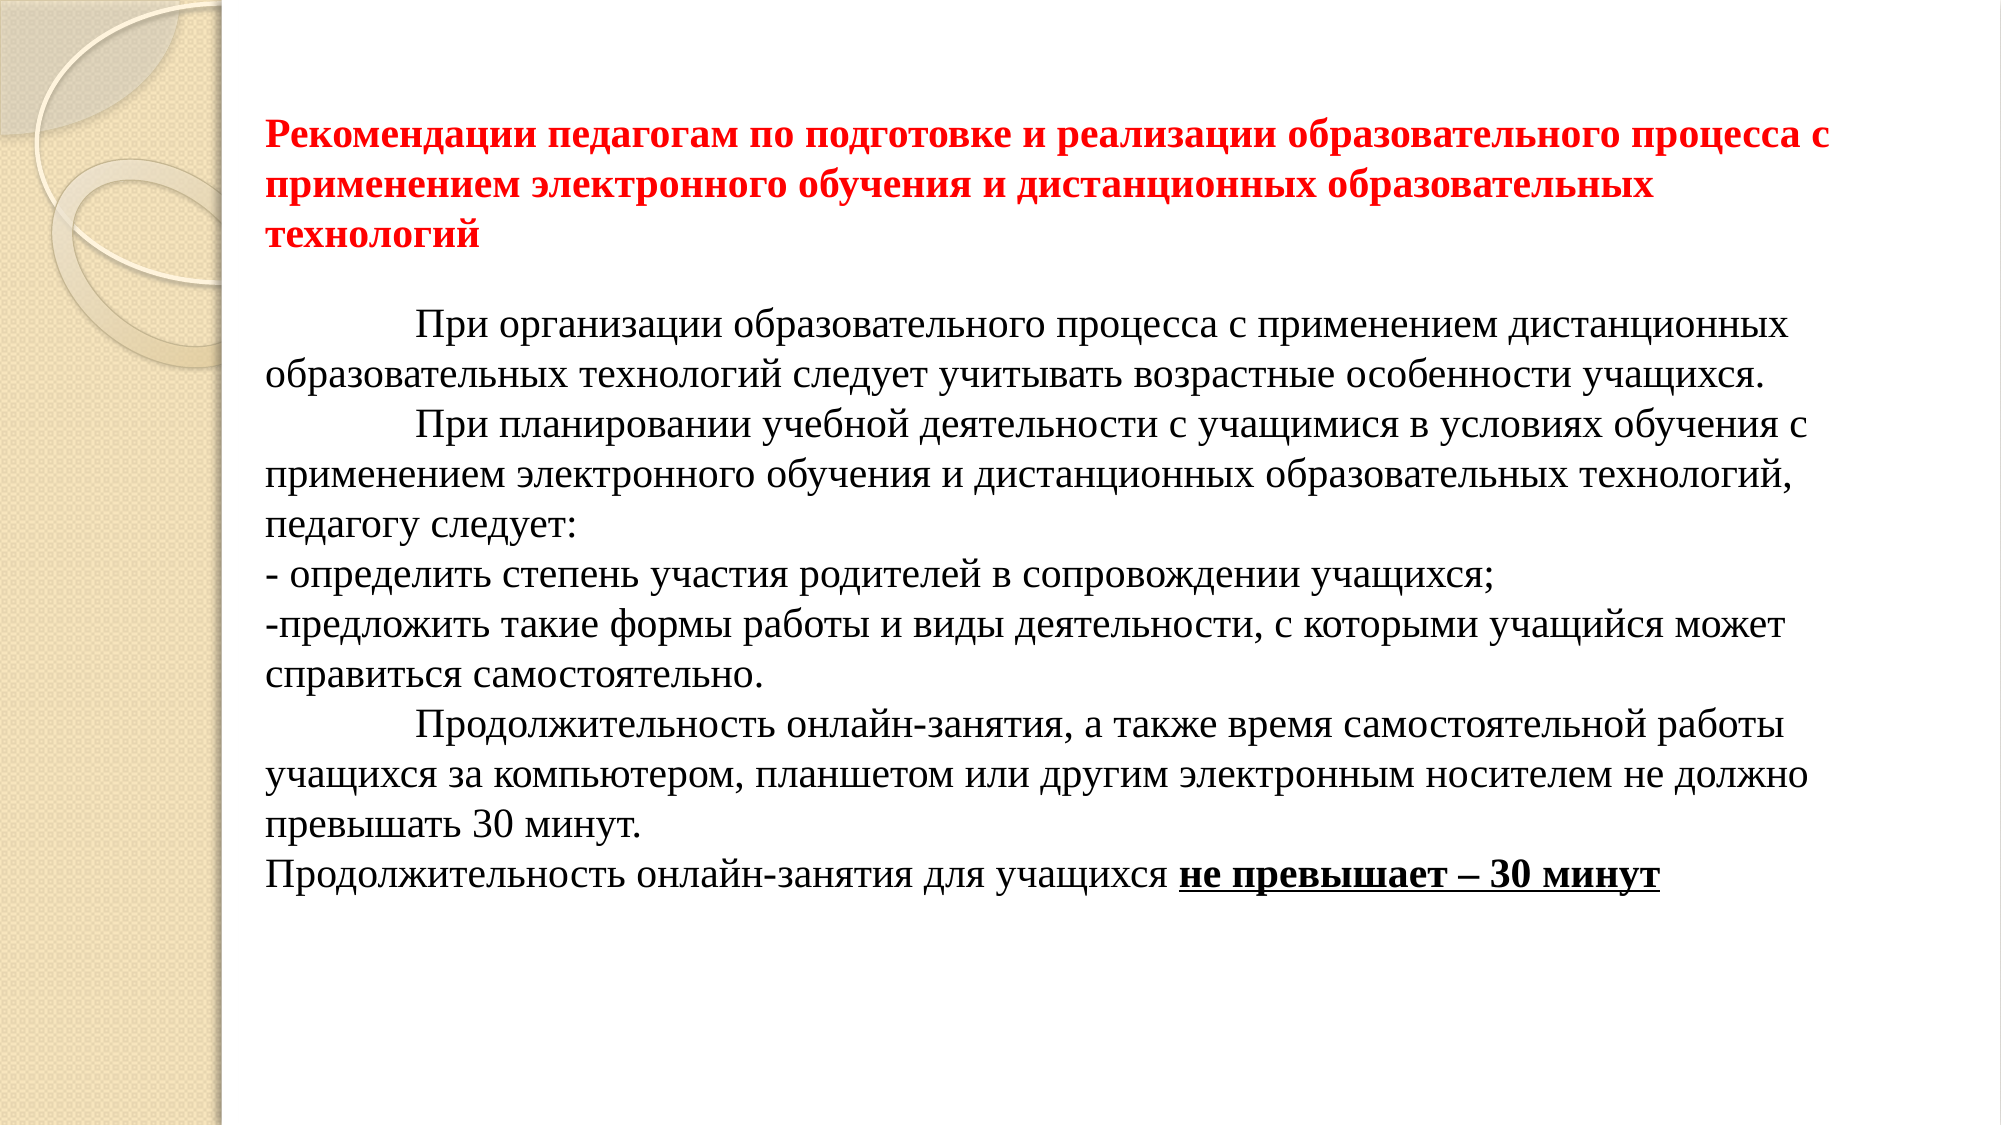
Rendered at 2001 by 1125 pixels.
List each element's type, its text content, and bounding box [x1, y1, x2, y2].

title Рекомендации педагогам по подготовке и реализации образовательного процесса с применением электронного обучения и дистанционных образовательных технологий При организации образовательного процесса с применением дистанционных образовательных технологий следует учитывать возрастные особенности учащихся. При планировании учебной деятельности с учащимися в условиях обучения с применением электронного обучения и дистанционных образовательных технологий, педагогу следует: - определить степень участия родителей в сопровождении учащихся; -предложить такие формы работы и виды деятельности, с которыми учащийся может справиться самостоятельно. Продолжительность онлайн-занятия, а также время самостоятельной работы учащихся за компьютером, планшетом или другим электронным носителем не должно превышать 30 минут. Продолжительность онлайн-занятия для учащихся не превышает – 30 минут [250, 78, 1858, 974]
